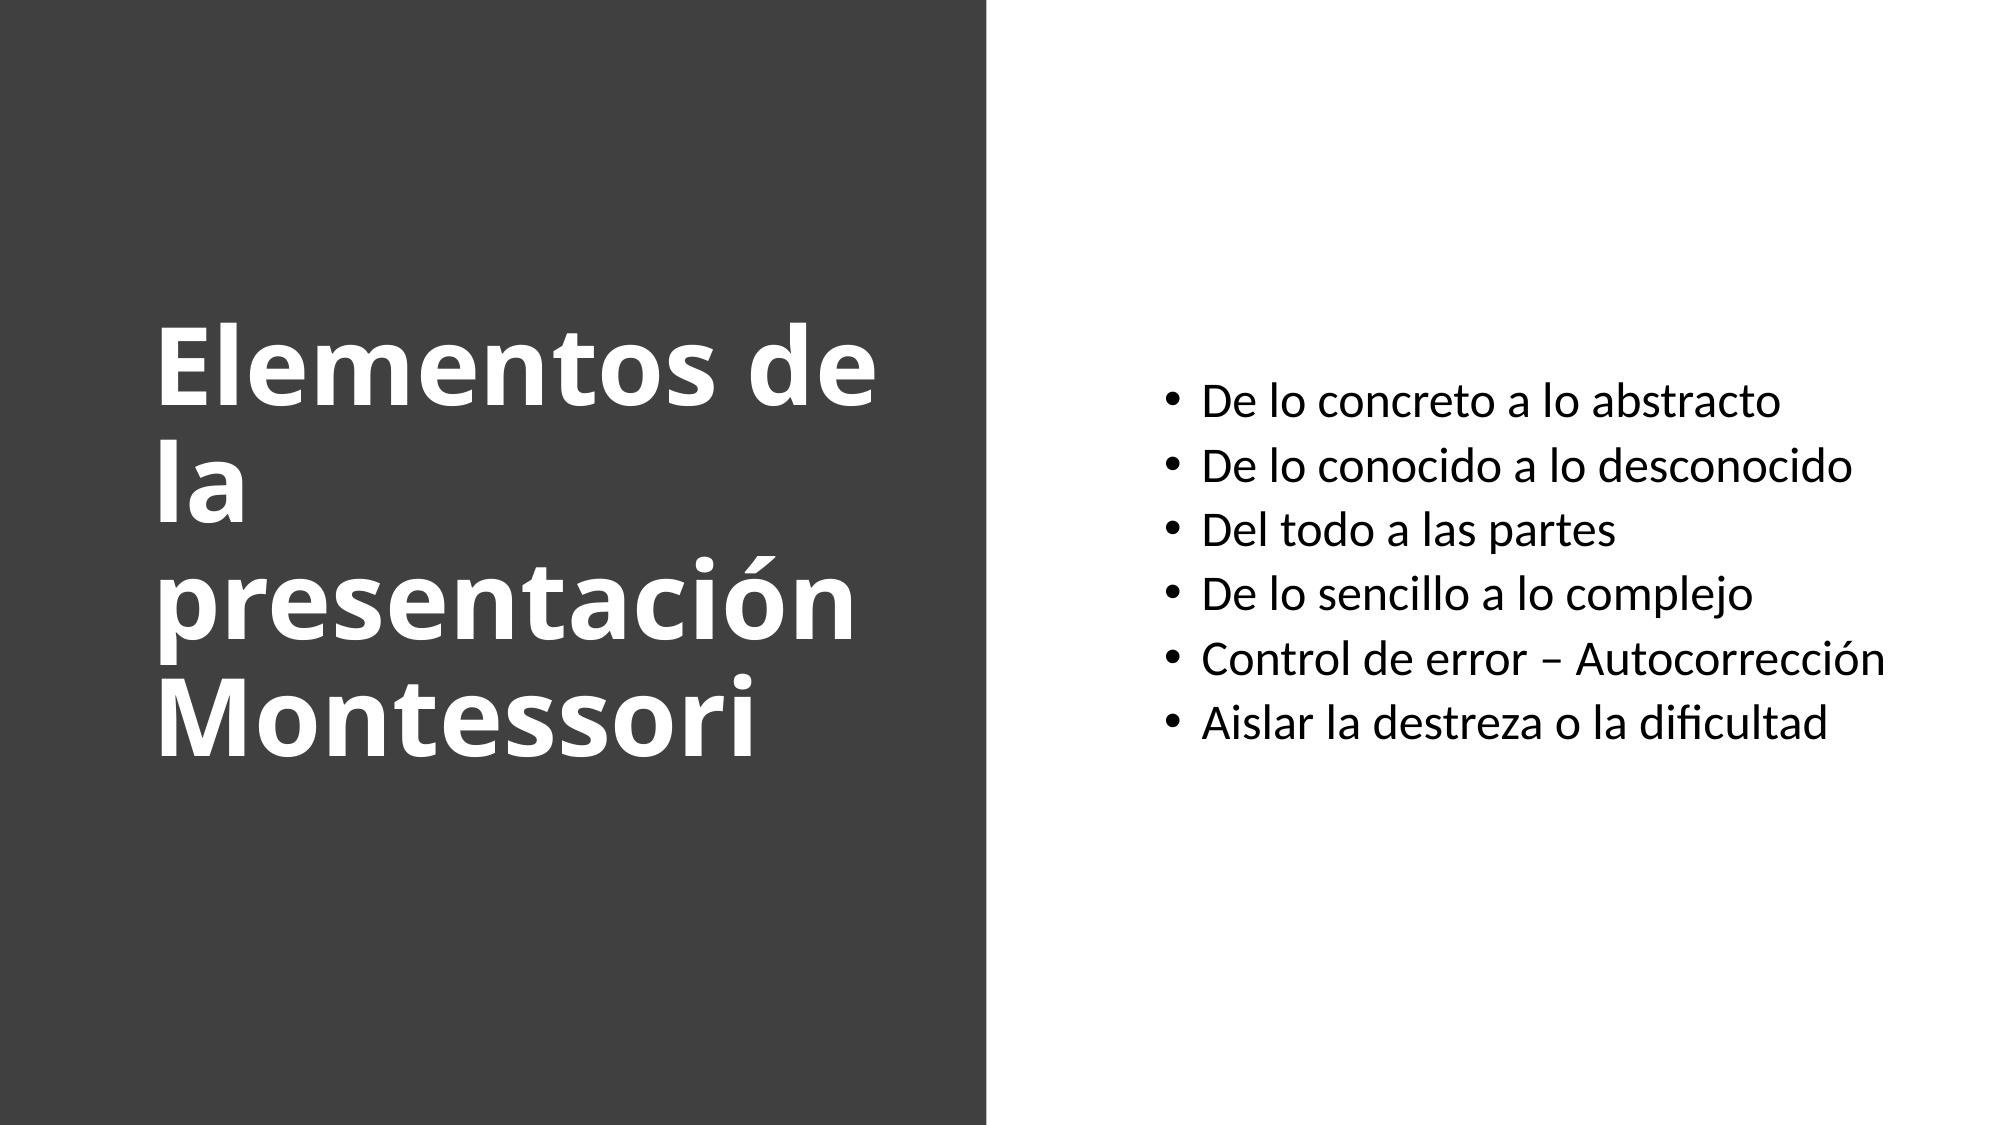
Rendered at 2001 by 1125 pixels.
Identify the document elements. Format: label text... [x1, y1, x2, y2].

list De lo concreto a lo abstracto De lo conocido a lo desconocido Del todo a las partes De lo sencillo a lo complejo Control de error – Autocorrección Aislar la destreza o la dificultad [924, 118, 1925, 1007]
text_box [0, 0, 987, 1125]
title Elementos de la presentación Montessori [137, 101, 925, 990]
